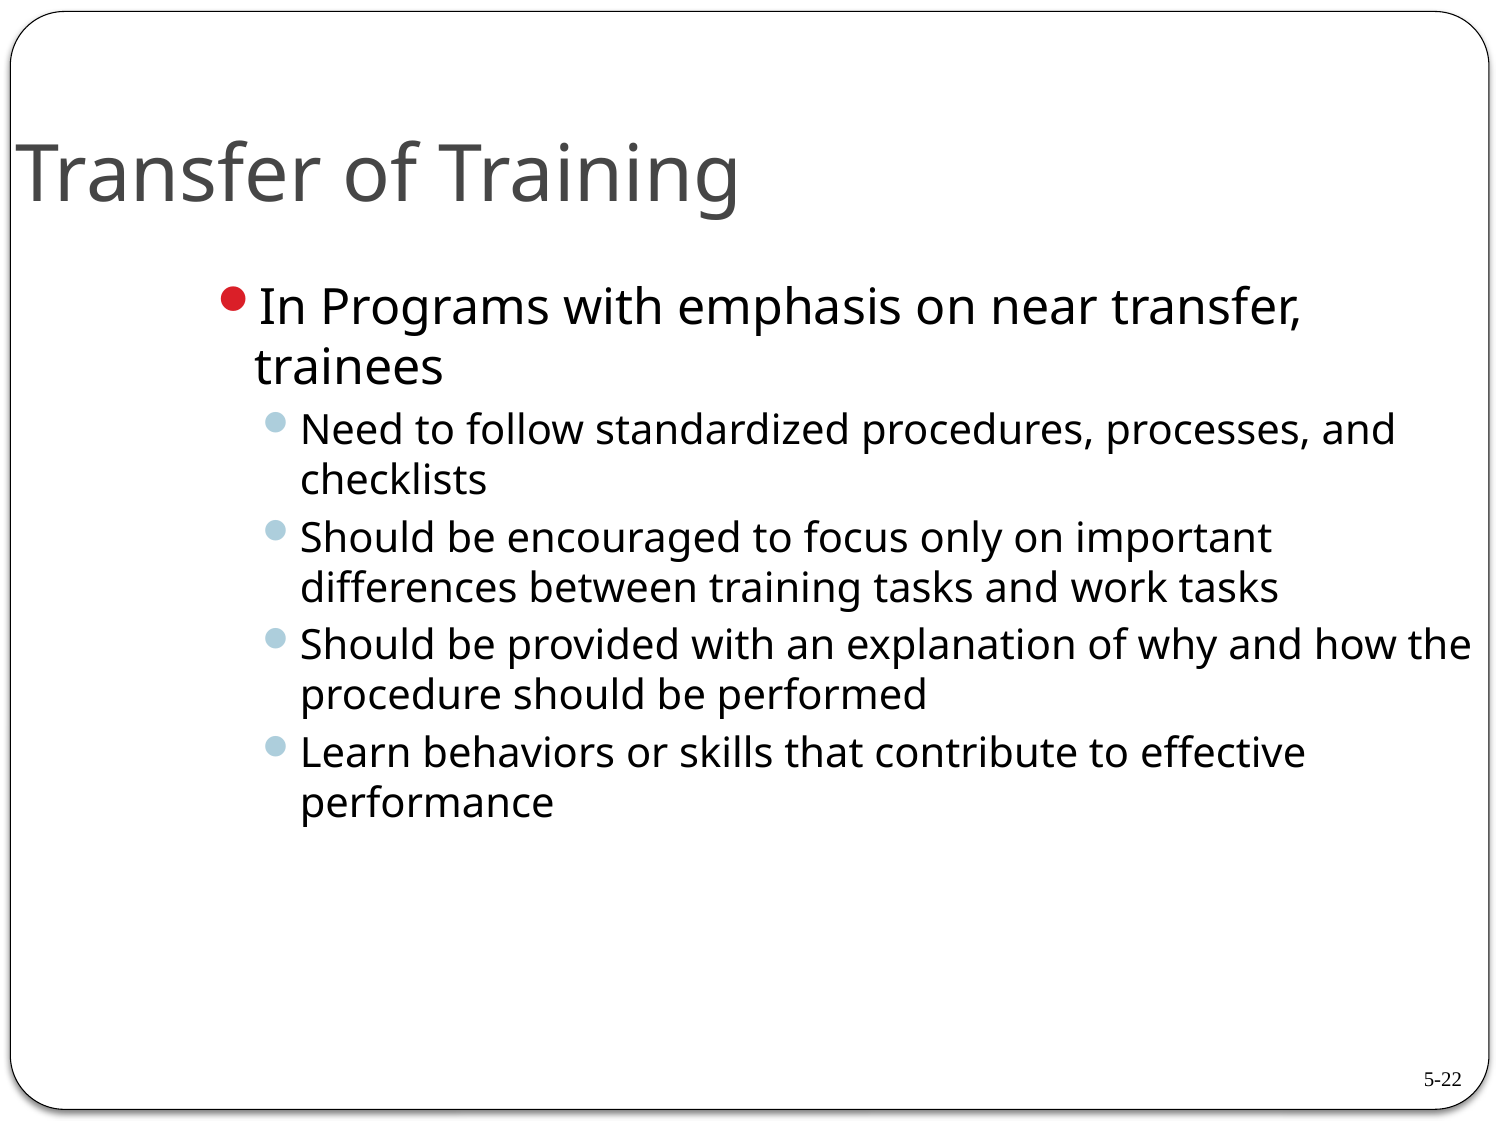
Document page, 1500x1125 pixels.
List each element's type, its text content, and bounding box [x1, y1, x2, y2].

list In Programs with emphasis on near transfer, trainees Need to follow standardized procedures, processes, and checklists Should be encouraged to focus only on important differences between training tasks and work tasks Should be provided with an explanation of why and how the procedure should be performed Learn behaviors or skills that contribute to effective performance [149, 266, 1500, 1076]
title Transfer of Training [0, 44, 1351, 233]
